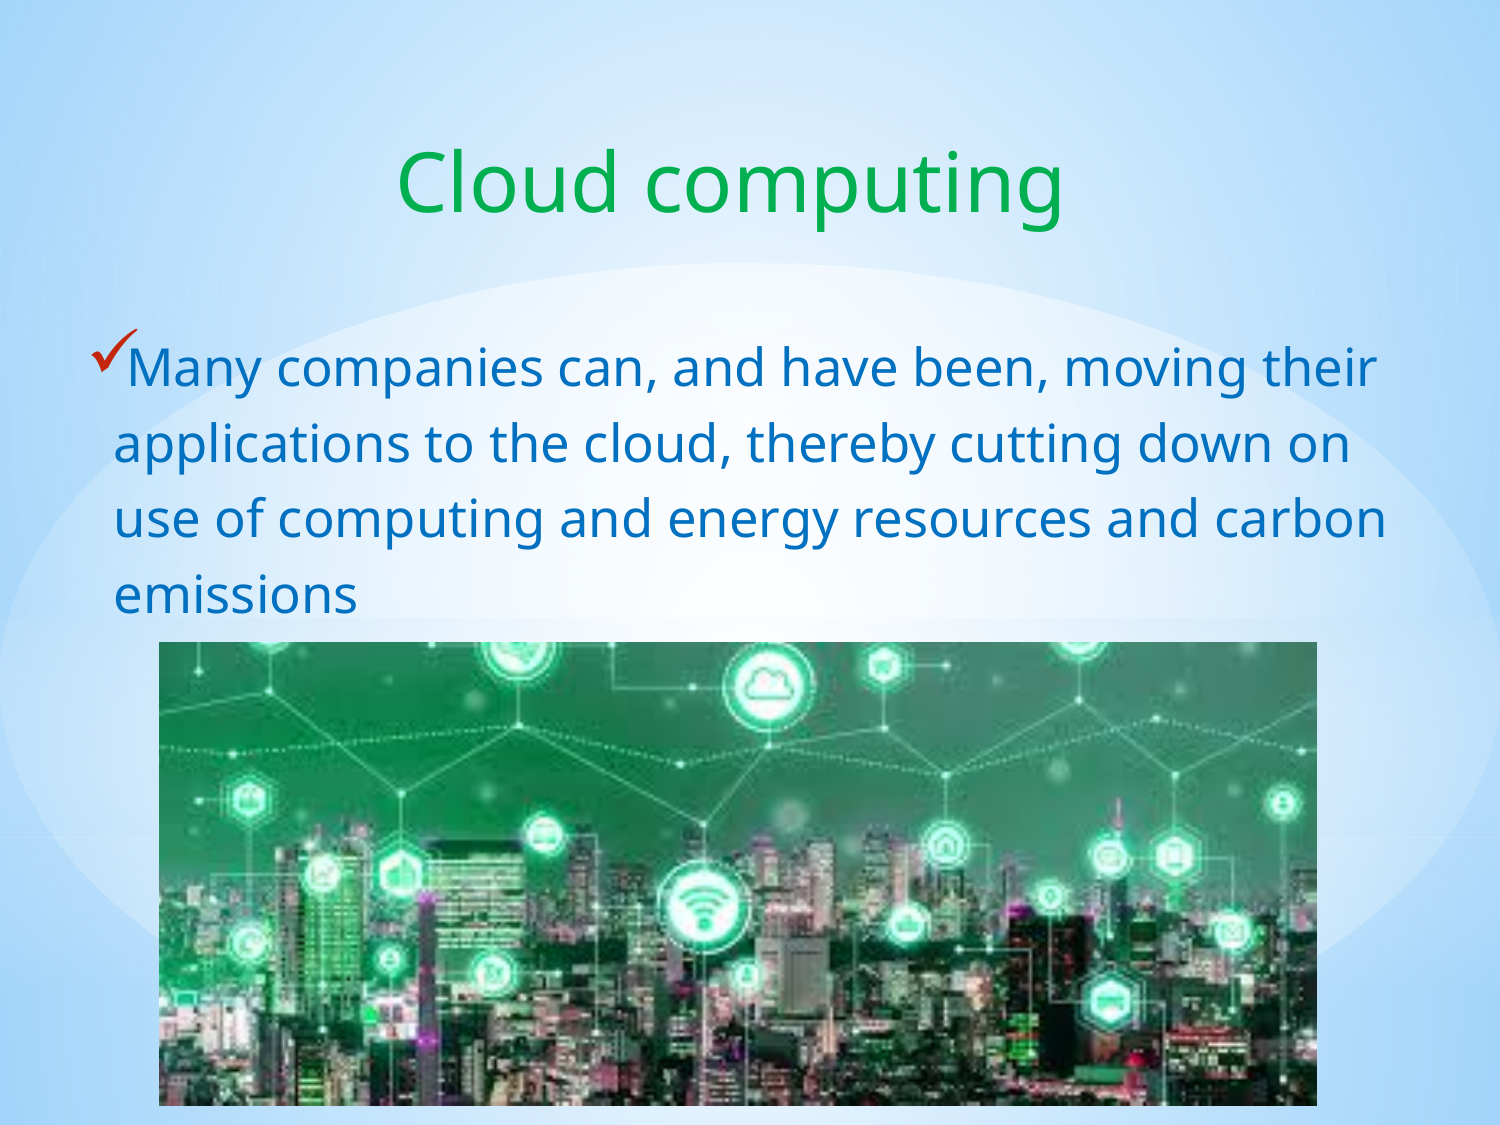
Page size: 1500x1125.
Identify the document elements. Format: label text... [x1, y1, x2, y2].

picture [159, 642, 1318, 1107]
list Cloud computing Many companies can, and have been, moving their applications to the cloud, thereby cutting down on use of computing and energy resources and carbon emissions [64, 30, 1412, 637]
